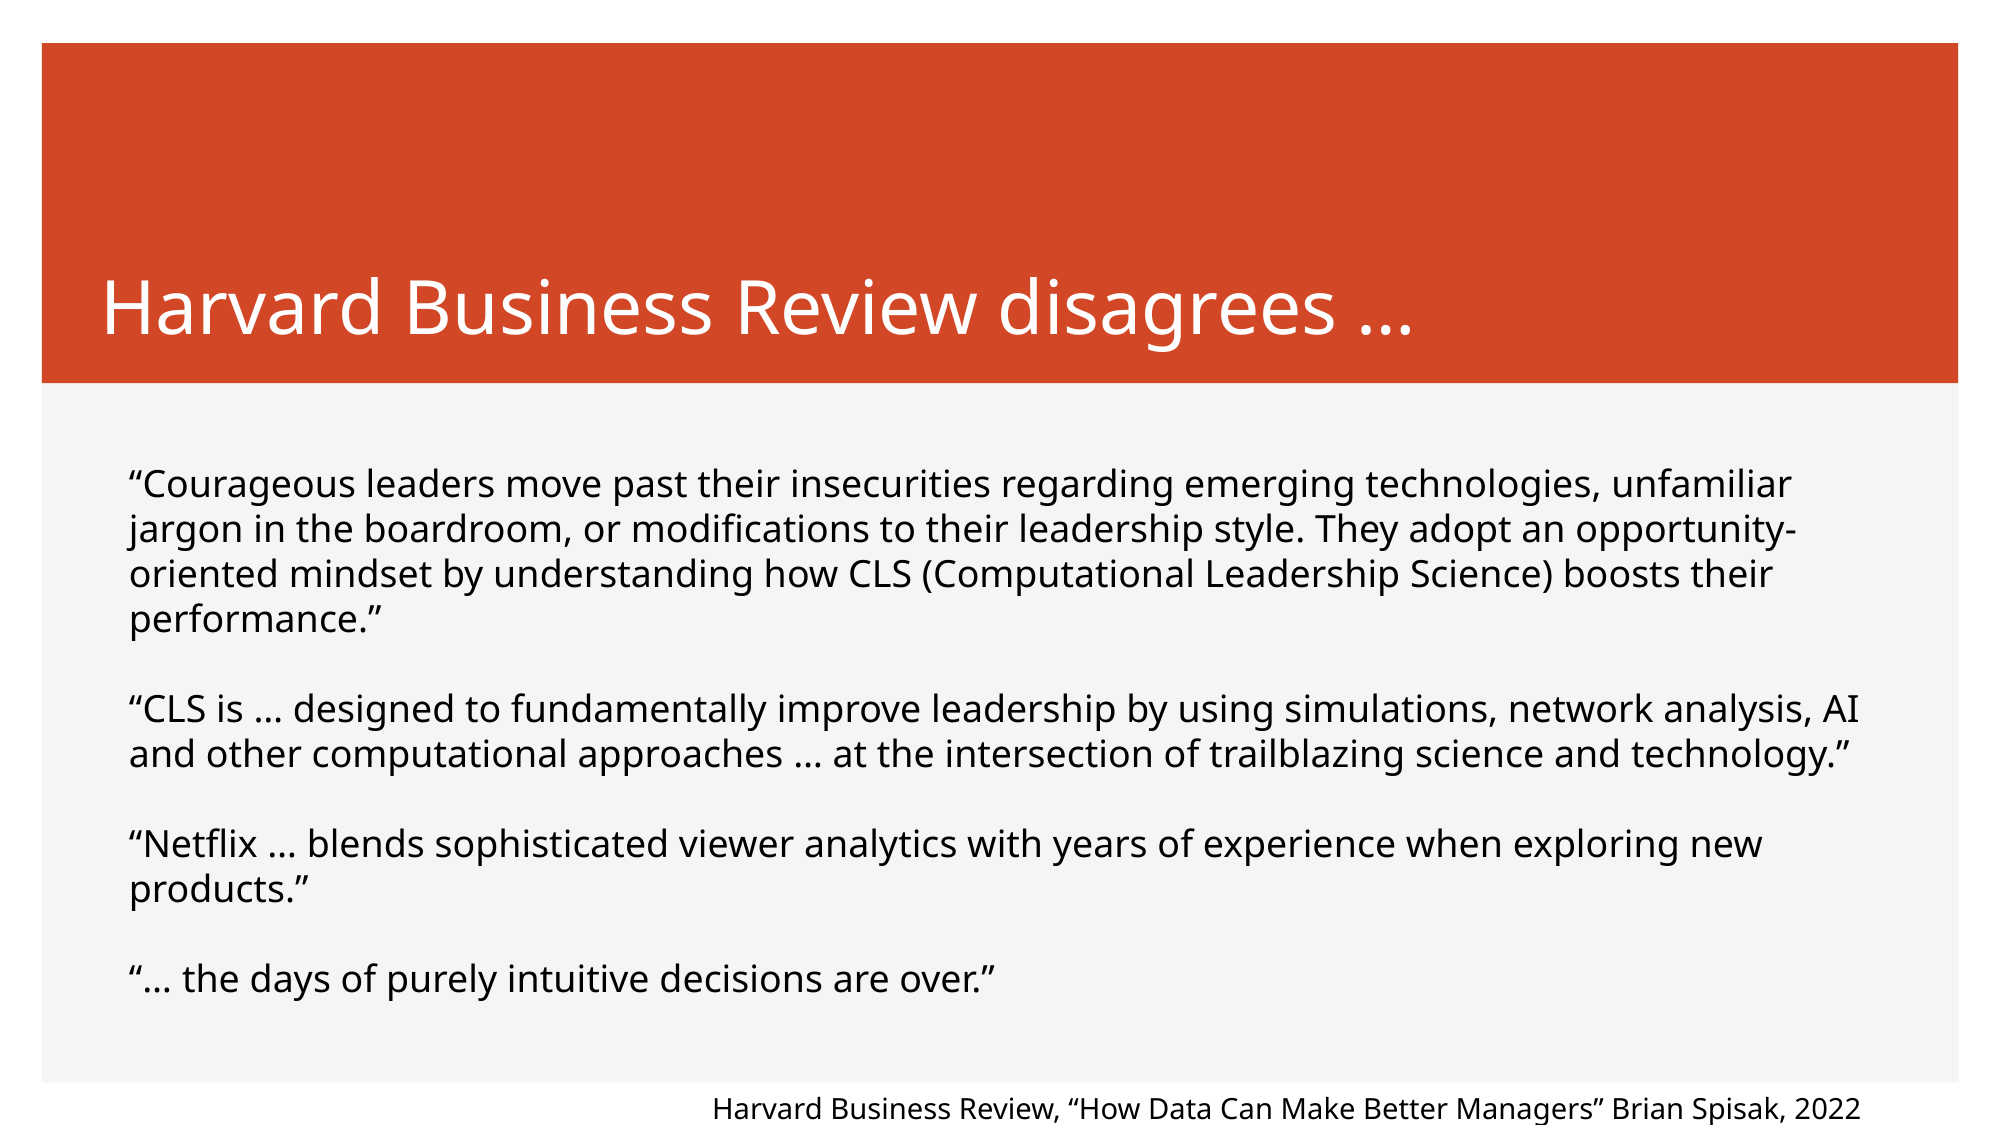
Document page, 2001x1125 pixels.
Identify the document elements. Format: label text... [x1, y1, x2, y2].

title Harvard Business Review disagrees … [85, 251, 1902, 357]
text_box “Courageous leaders move past their insecurities regarding emerging technologies, unfamiliar jargon in the boardroom, or modifications to their leadership style. They adopt an opportunity-oriented mindset by understanding how CLS (Computational Leadership Science) boosts their performance.” “CLS is … designed to fundamentally improve leadership by using simulations, network analysis, AI and other computational approaches … at the intersection of trailblazing science and technology.” “Netflix … blends sophisticated viewer analytics with years of experience when exploring new products.” “… the days of purely intuitive decisions are over.” Harvard Business Review, “How Data Can Make Better Managers” Brian Spisak, 2022 [114, 453, 1878, 1125]
